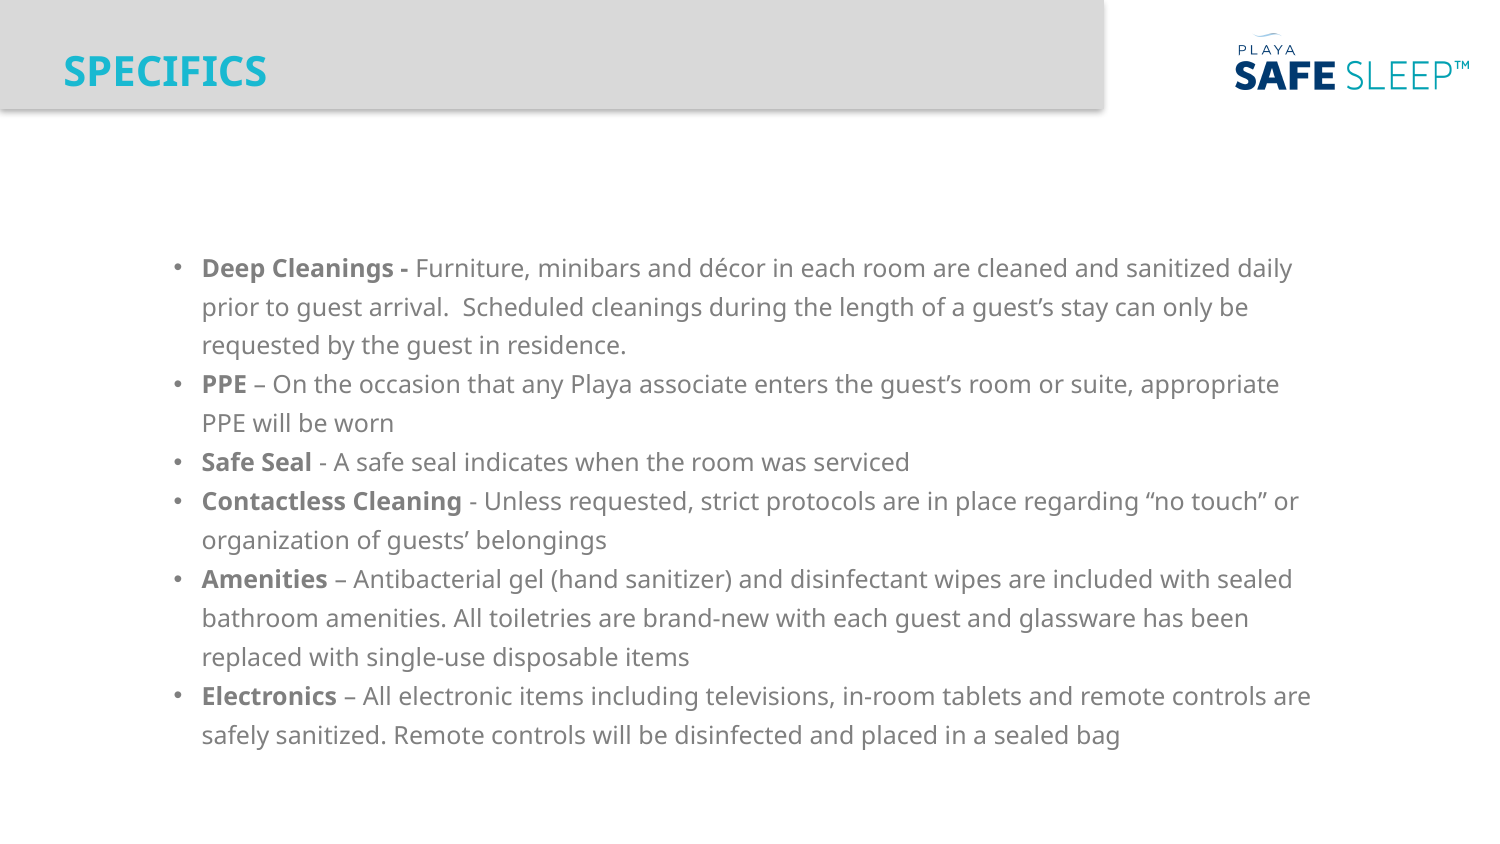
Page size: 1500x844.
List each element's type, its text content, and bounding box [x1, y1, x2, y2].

picture [1229, 30, 1471, 92]
text_box Deep Cleanings - Furniture, minibars and décor in each room are cleaned and sanitized daily prior to guest arrival. Scheduled cleanings during the length of a guest’s stay can only be requested by the guest in residence. PPE – On the occasion that any Playa associate enters the guest’s room or suite, appropriate PPE will be worn Safe Seal - A safe seal indicates when the room was serviced Contactless Cleaning - Unless requested, strict protocols are in place regarding “no touch” or organization of guests’ belongings Amenities – Antibacterial gel (hand sanitizer) and disinfectant wipes are included with sealed bathroom amenities. All toiletries are brand-new with each guest and glassware has been replaced with single-use disposable items Electronics – All electronic items including televisions, in-room tablets and remote controls are safely sanitized. Remote controls will be disinfected and placed in a sealed bag [158, 235, 1346, 793]
text_box [0, 0, 1105, 110]
text_box SPECIFICS [48, 27, 283, 103]
